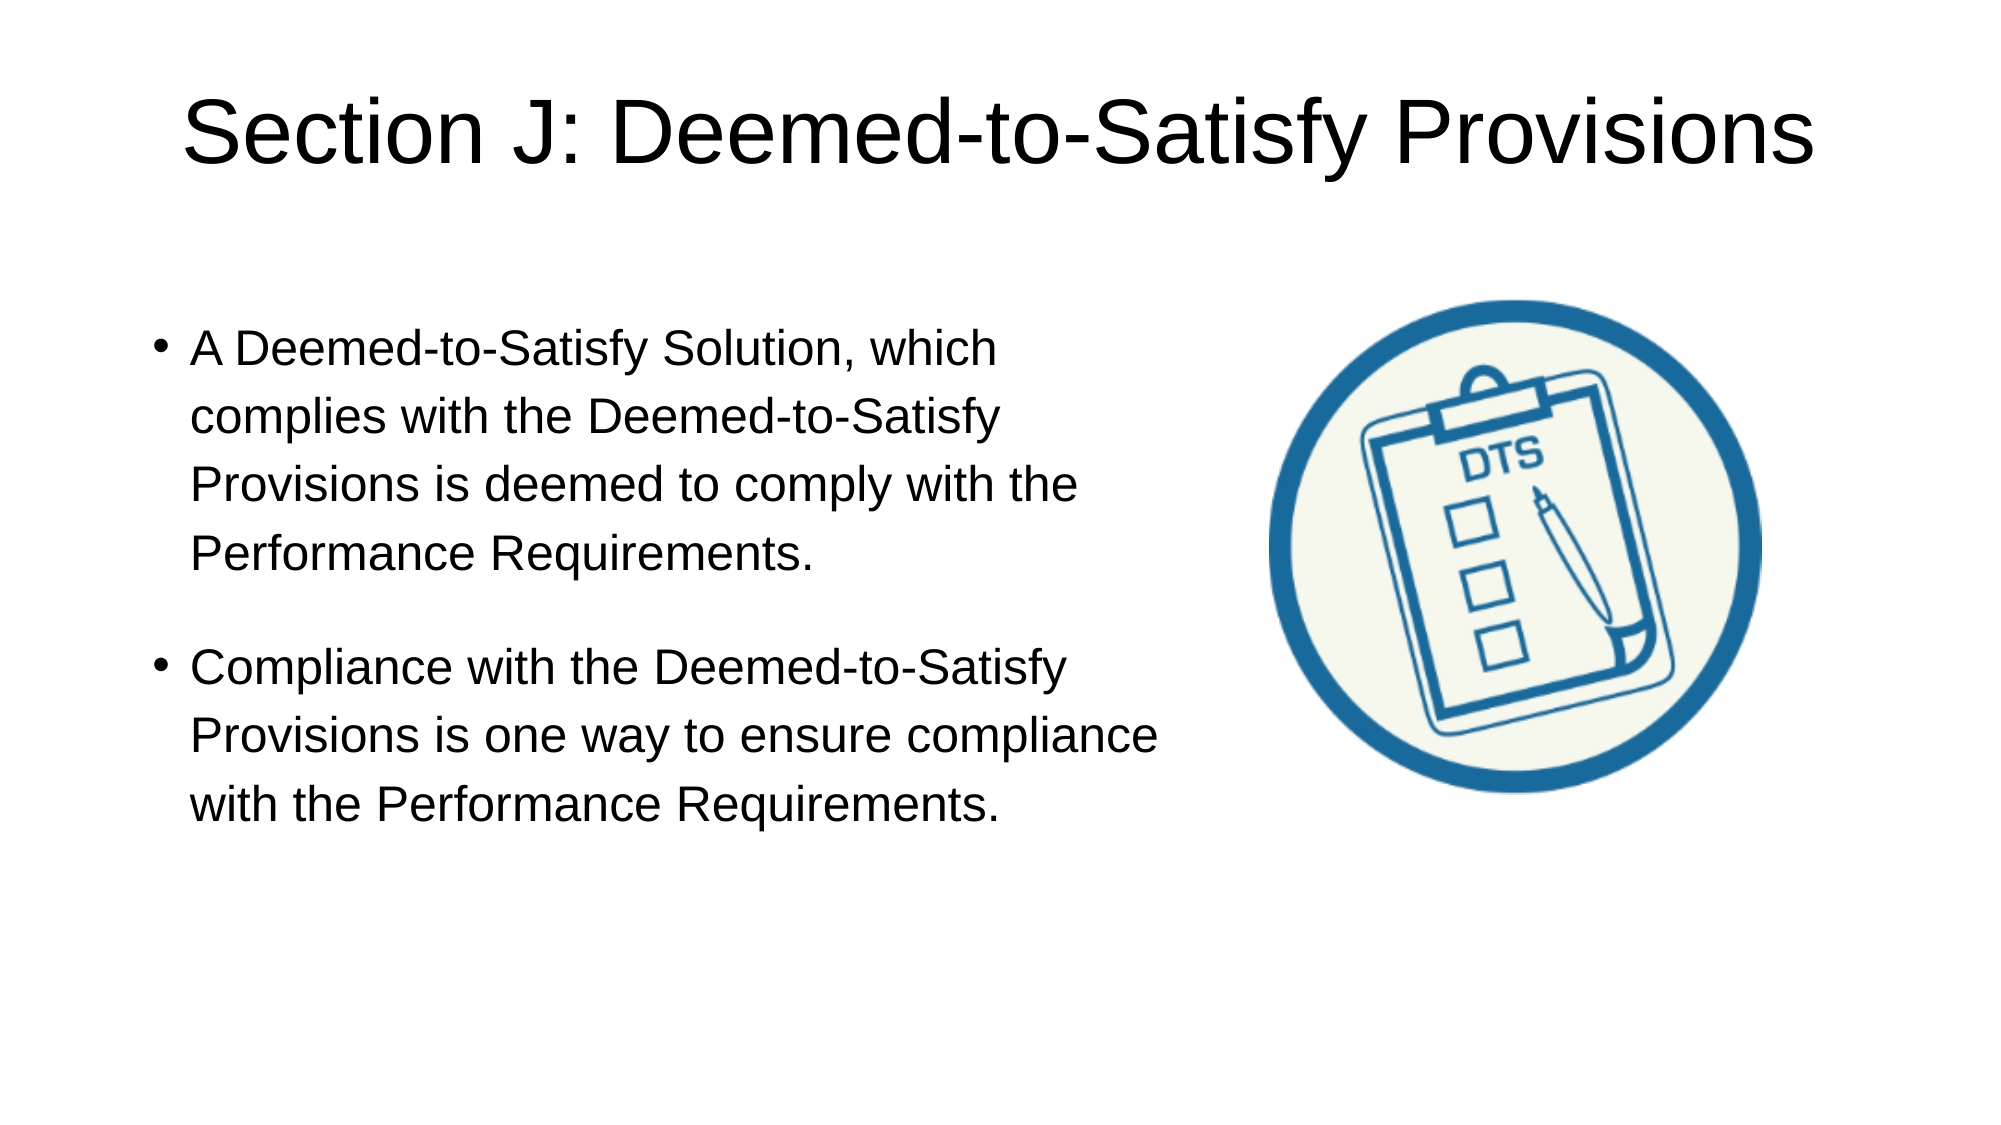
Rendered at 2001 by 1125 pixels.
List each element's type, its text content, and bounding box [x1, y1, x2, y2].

list A Deemed-to-Satisfy Solution, which complies with the Deemed-to-Satisfy Provisions is deemed to comply with the Performance Requirements. Compliance with the Deemed-to-Satisfy Provisions is one way to ensure compliance with the Performance Requirements. [137, 299, 1207, 1068]
picture [1269, 299, 1762, 795]
title Section J: Deemed-to-Satisfy Provisions [137, 59, 1863, 209]
